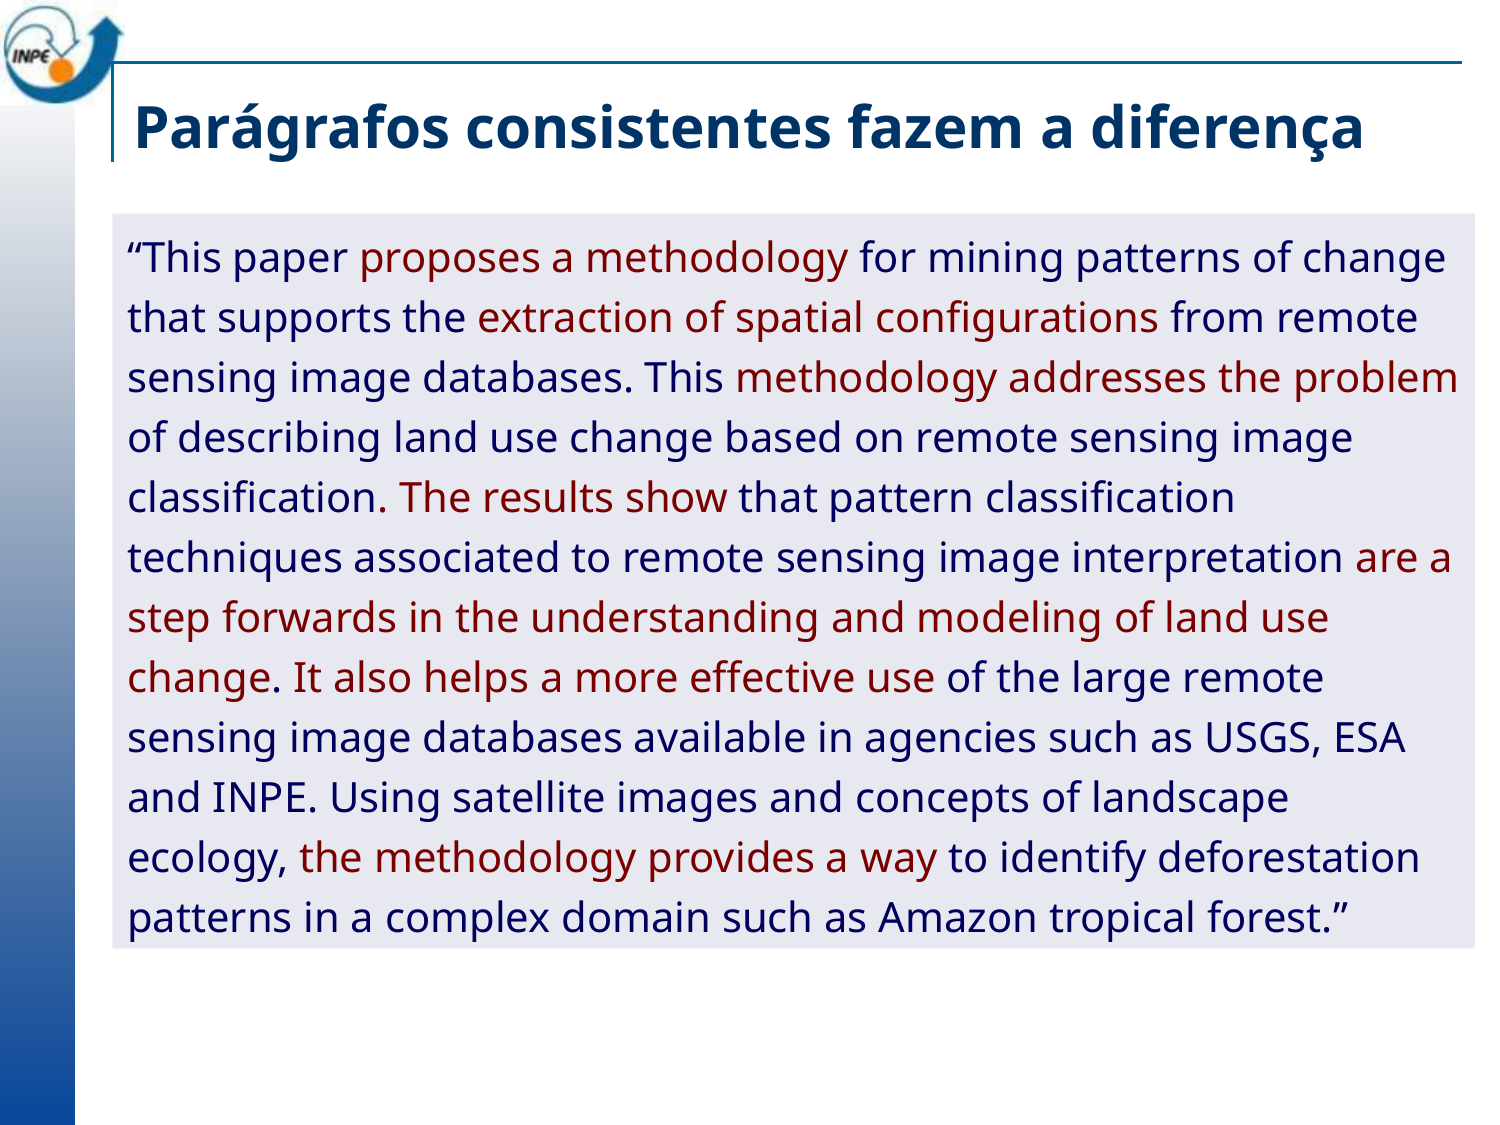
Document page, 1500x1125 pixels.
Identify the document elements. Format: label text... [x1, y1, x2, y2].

text_box “This paper proposes a methodology for mining patterns of change that supports the extraction of spatial configurations from remote sensing image databases. This methodology addresses the problem of describing land use change based on remote sensing image classification. The results show that pattern classification techniques associated to remote sensing image interpretation are a step forwards in the understanding and modeling of land use change. It also helps a more effective use of the large remote sensing image databases available in agencies such as USGS, ESA and INPE. Using satellite images and concepts of landscape ecology, the methodology provides a way to identify deforestation patterns in a complex domain such as Amazon tropical forest.” [112, 213, 1475, 949]
title Parágrafos consistentes fazem a diferença [118, 62, 1456, 188]
picture [0, 0, 125, 105]
